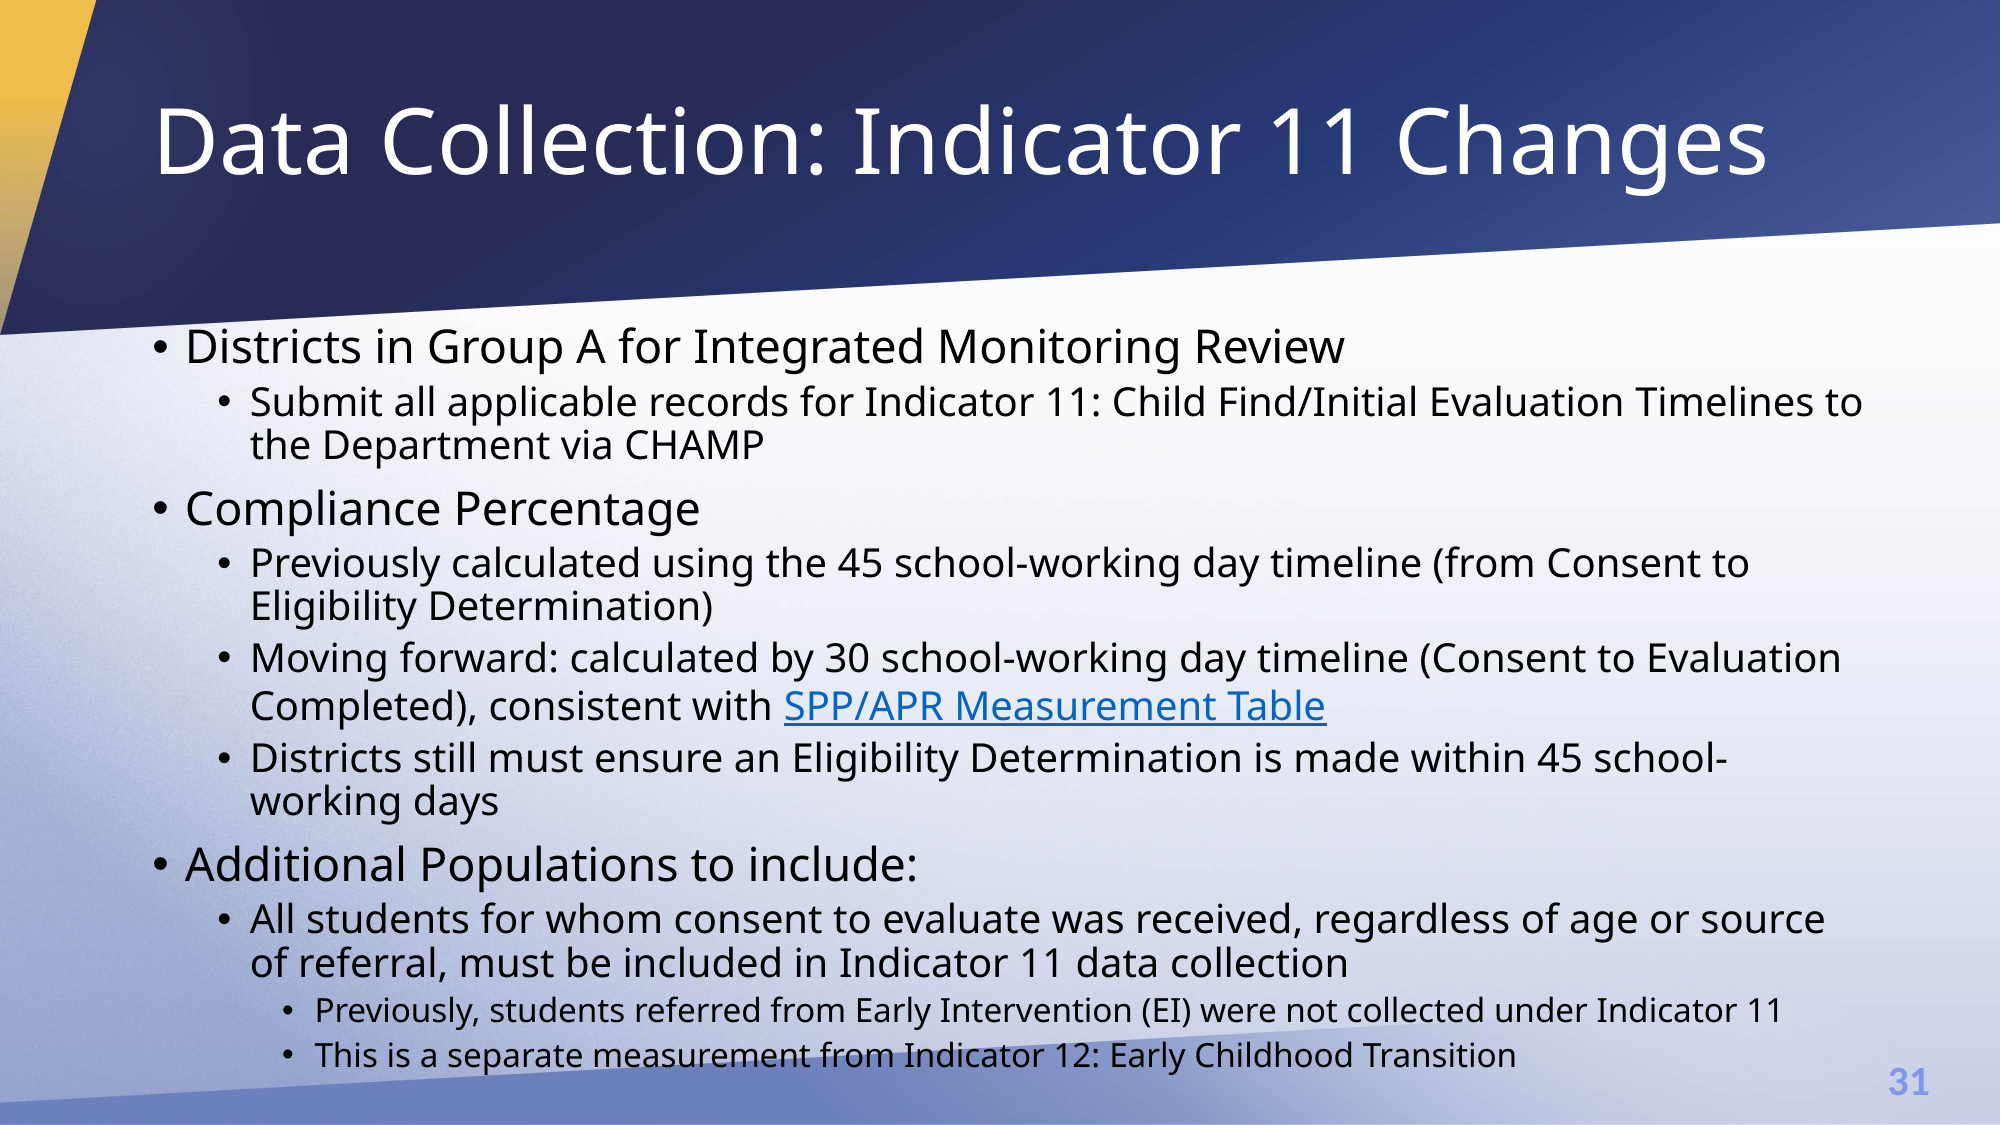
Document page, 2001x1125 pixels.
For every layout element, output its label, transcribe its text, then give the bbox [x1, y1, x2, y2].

picture [0, 0, 2000, 1125]
list Districts in Group A for Integrated Monitoring Review Submit all applicable records for Indicator 11: Child Find/Initial Evaluation Timelines to the Department via CHAMP Compliance Percentage Previously calculated using the 45 school-working day timeline (from Consent to Eligibility Determination) Moving forward: calculated by 30 school-working day timeline (Consent to Evaluation Completed), consistent with SPP/APR Measurement Table Districts still must ensure an Eligibility Determination is made within 45 school-working days Additional Populations to include: All students for whom consent to evaluate was received, regardless of age or source of referral, must be included in Indicator 11 data collection Previously, students referred from Early Intervention (EI) were not collected under Indicator 11 This is a separate measurement from Indicator 12: Early Childhood Transition [137, 316, 1884, 1090]
title Data Collection: Indicator 11 Changes [137, 59, 1863, 231]
